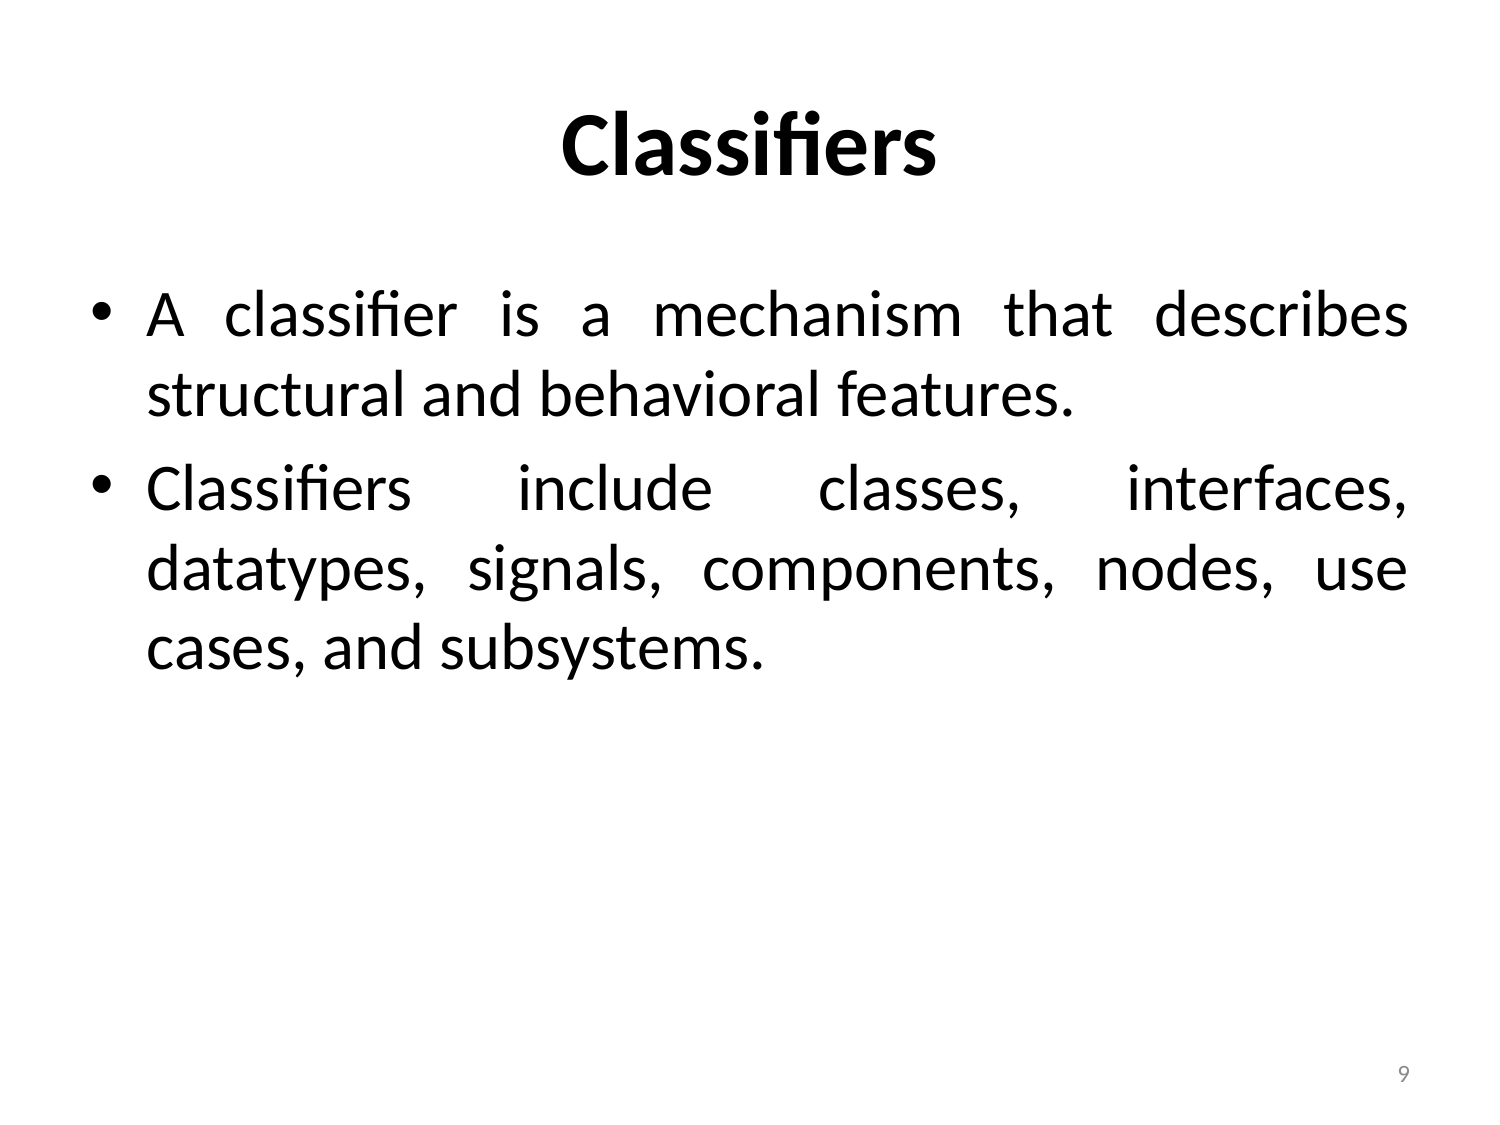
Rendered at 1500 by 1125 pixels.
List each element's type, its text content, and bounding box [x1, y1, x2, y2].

list A classifier is a mechanism that describes structural and behavioral features. Classifiers include classes, interfaces, datatypes, signals, components, nodes, use cases, and subsystems. [75, 262, 1425, 1005]
title Classifiers [75, 45, 1425, 233]
slide_number 9 [1074, 1042, 1425, 1103]
